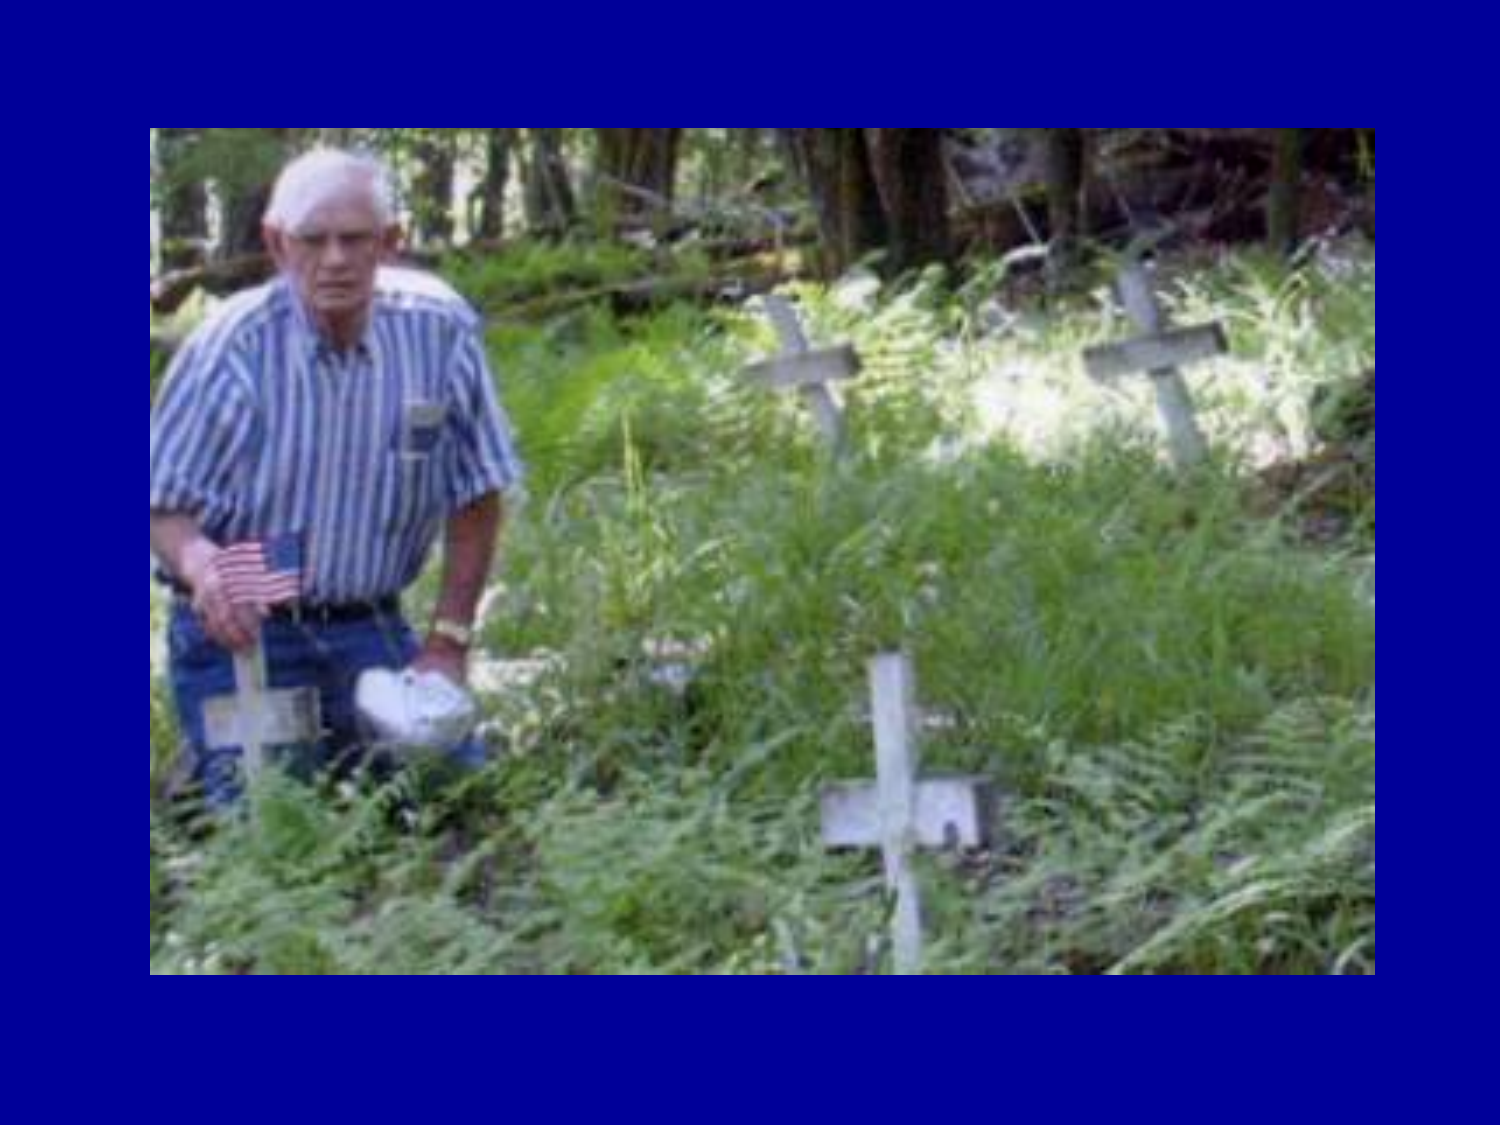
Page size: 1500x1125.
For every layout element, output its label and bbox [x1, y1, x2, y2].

list [149, 127, 1376, 976]
